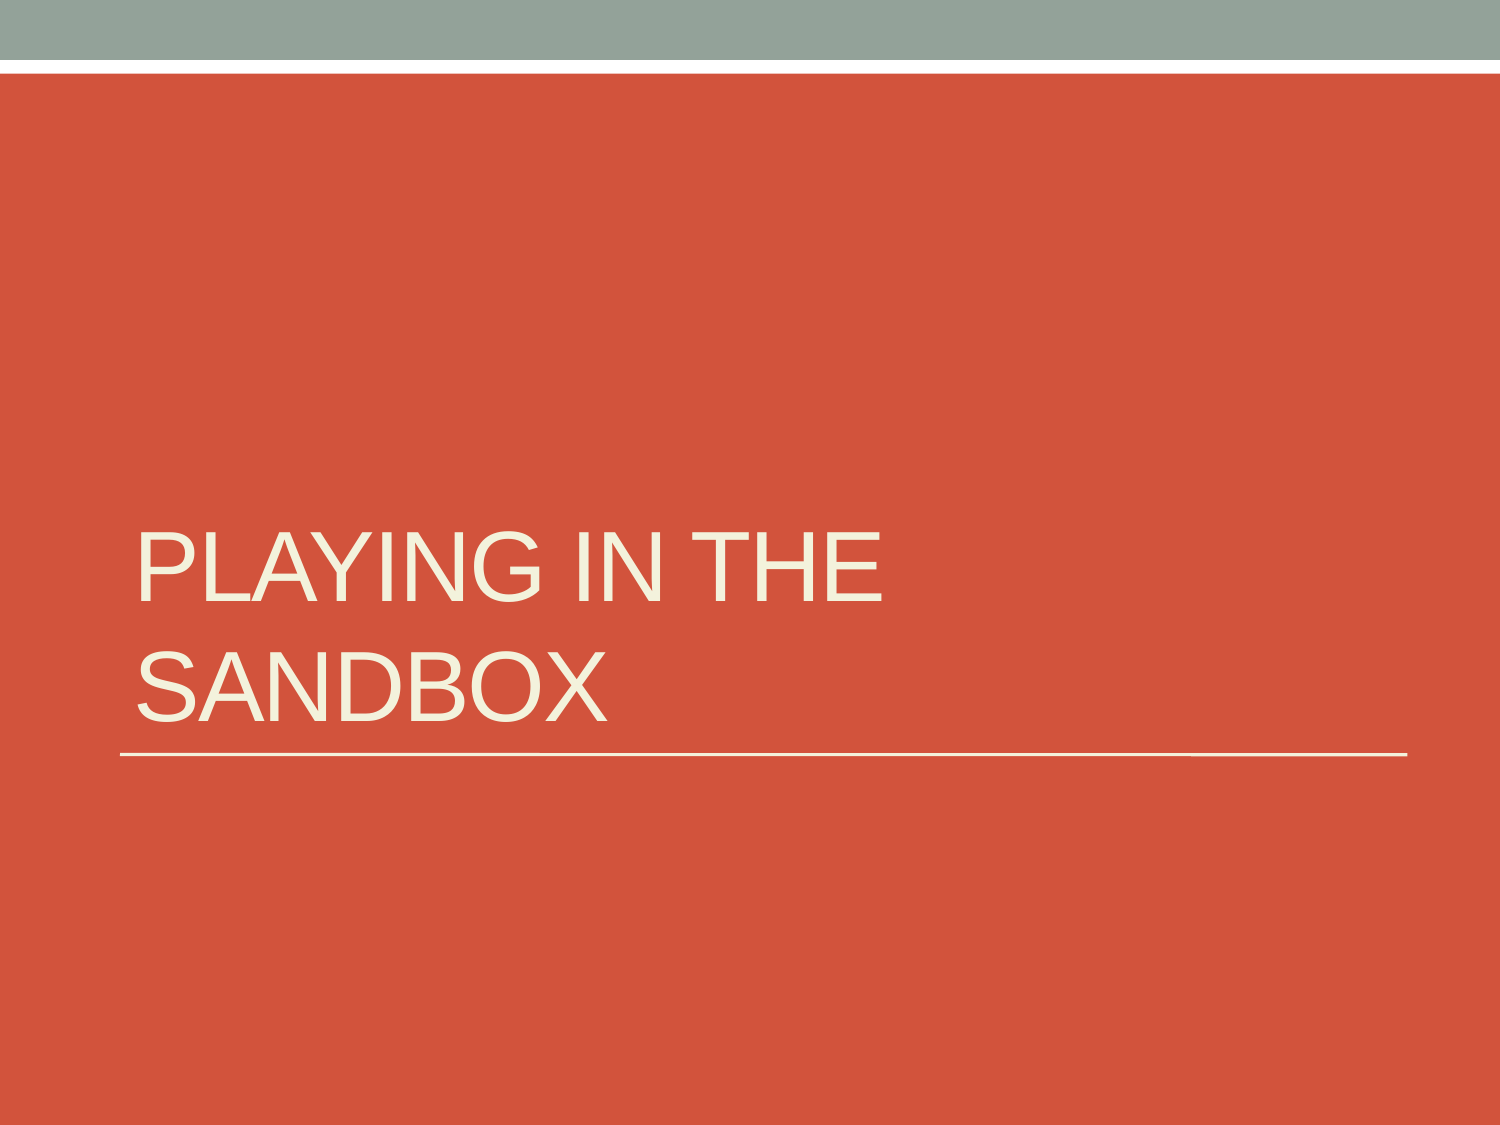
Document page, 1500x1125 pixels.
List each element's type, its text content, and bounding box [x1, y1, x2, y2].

title Playing in the sandbox [118, 387, 1394, 749]
